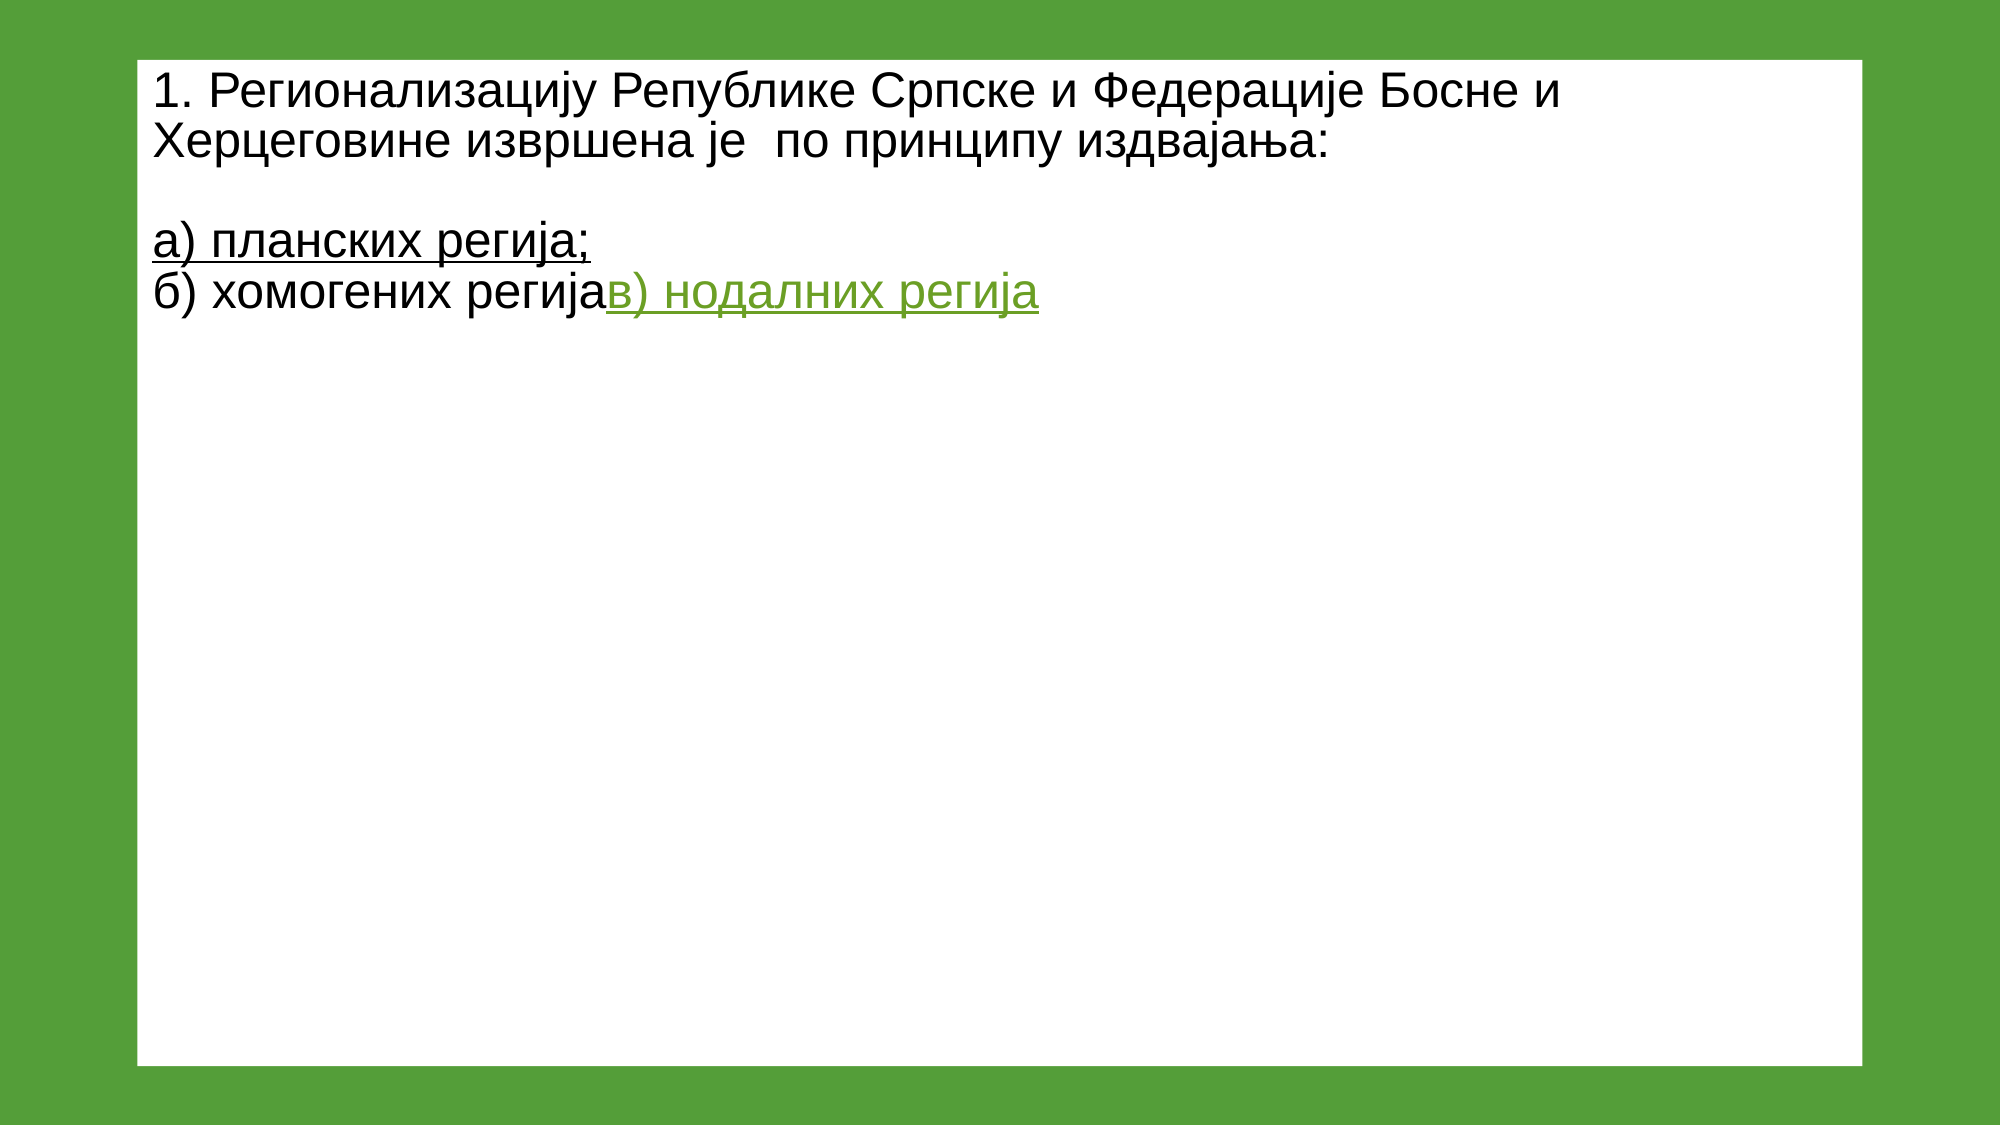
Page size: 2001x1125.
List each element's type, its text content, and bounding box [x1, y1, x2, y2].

title 1. Регионализацију Републике Српске и Федерације Босне и Херцеговине извршена је по принципу издвајања: а) планских регија; б) хомогених регија в) нодалних регија [137, 59, 1863, 1067]
